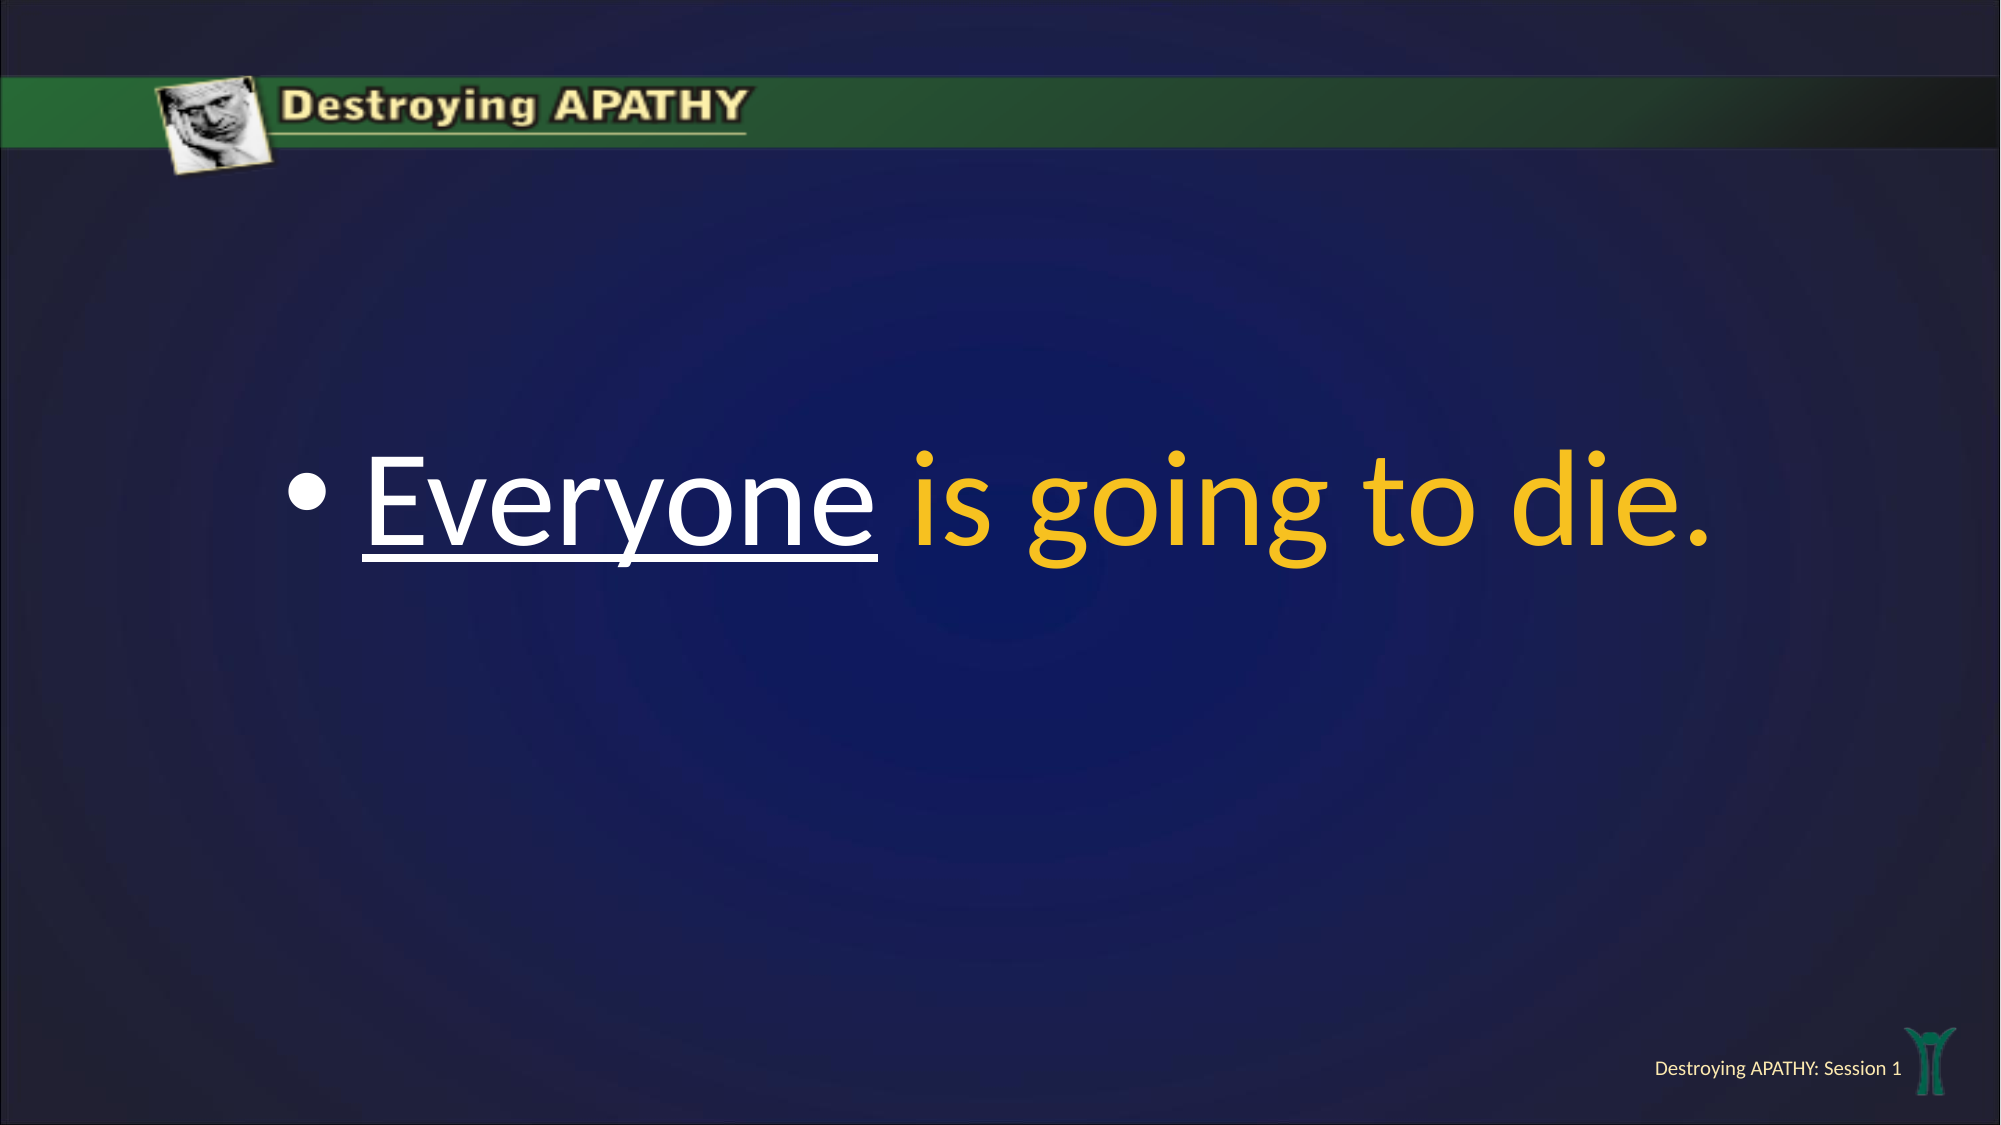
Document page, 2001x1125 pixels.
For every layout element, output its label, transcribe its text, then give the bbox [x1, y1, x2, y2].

list Everyone is going to die. [249, 399, 1750, 1050]
picture [0, 0, 2001, 1125]
